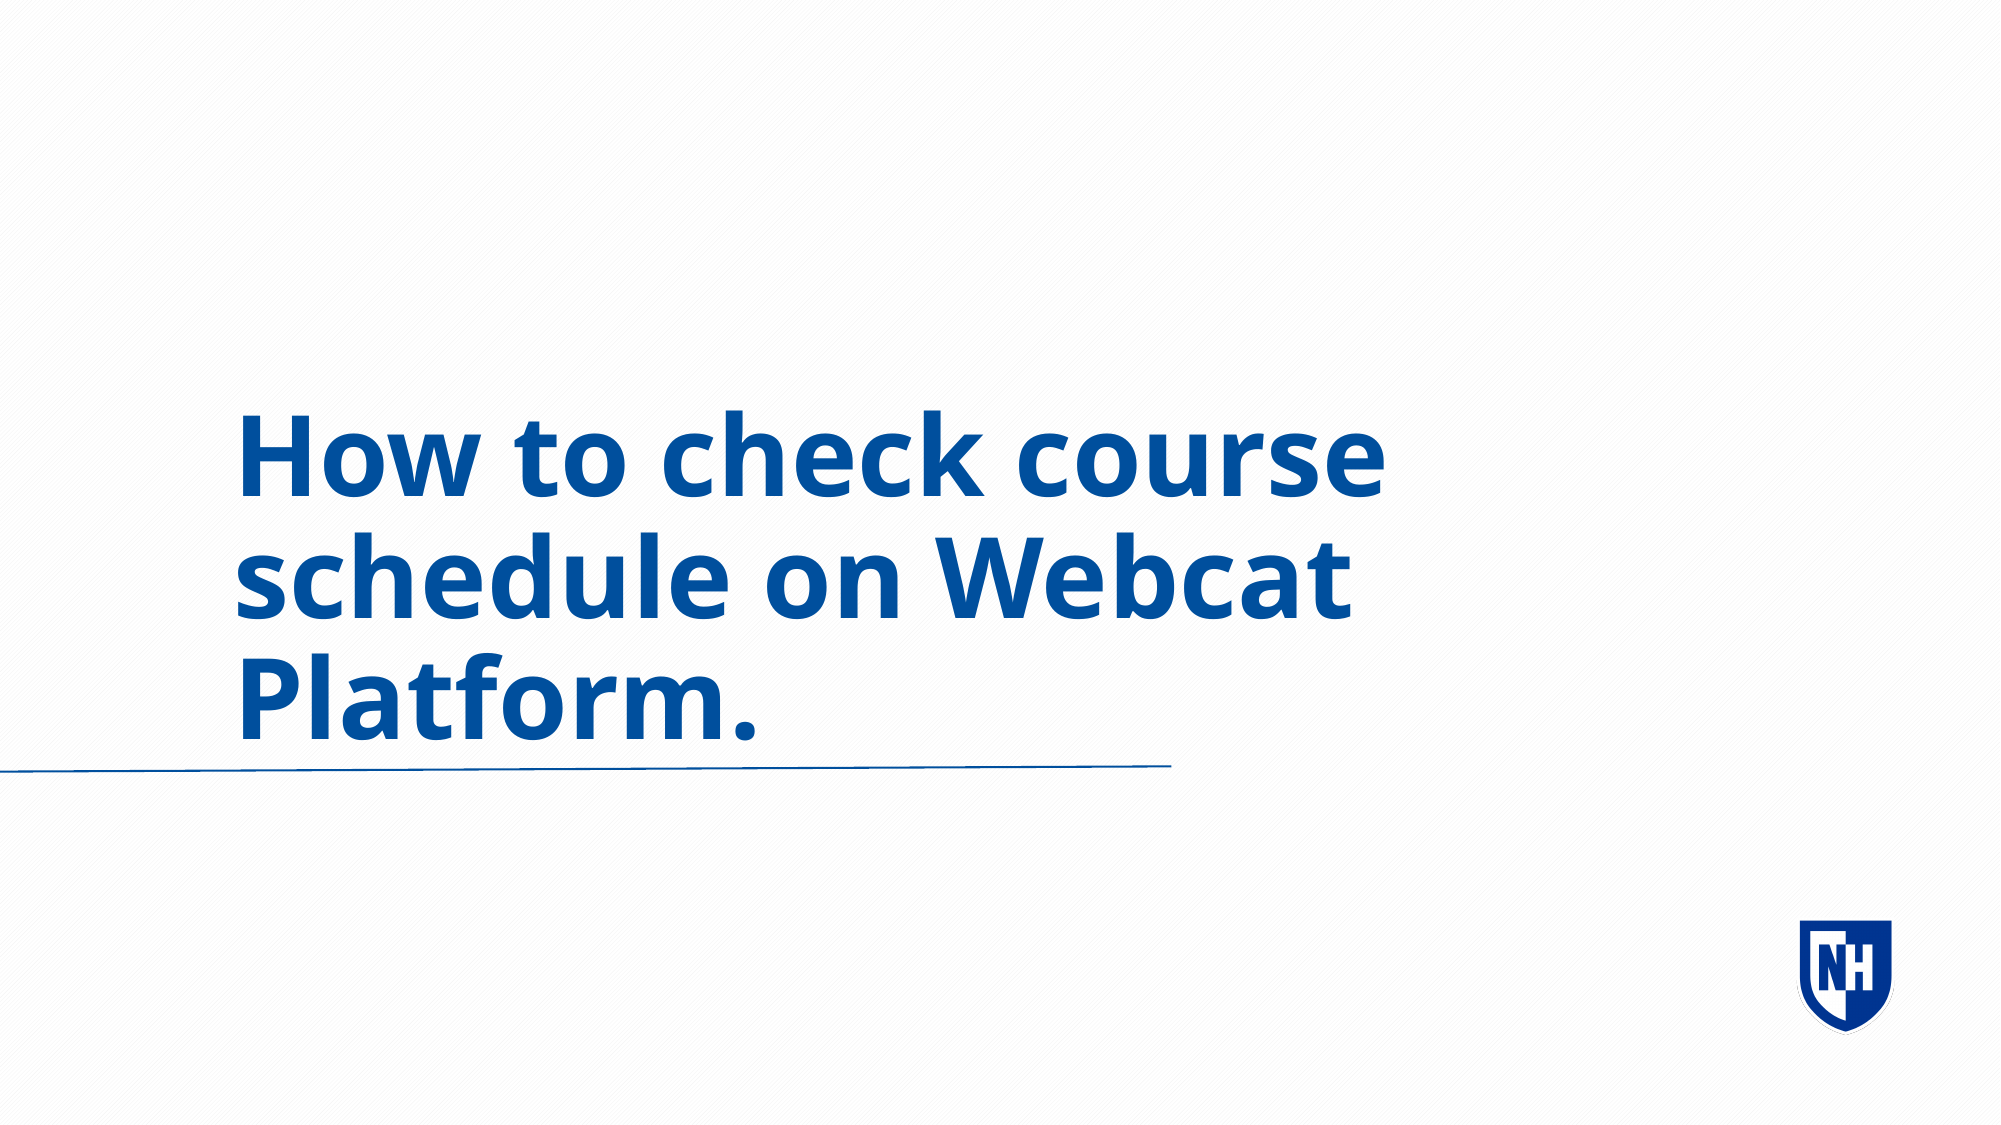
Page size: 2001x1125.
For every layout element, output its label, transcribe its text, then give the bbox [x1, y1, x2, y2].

title How to check course schedule on Webcat Platform. [218, 117, 1757, 772]
picture [1796, 917, 1895, 1047]
